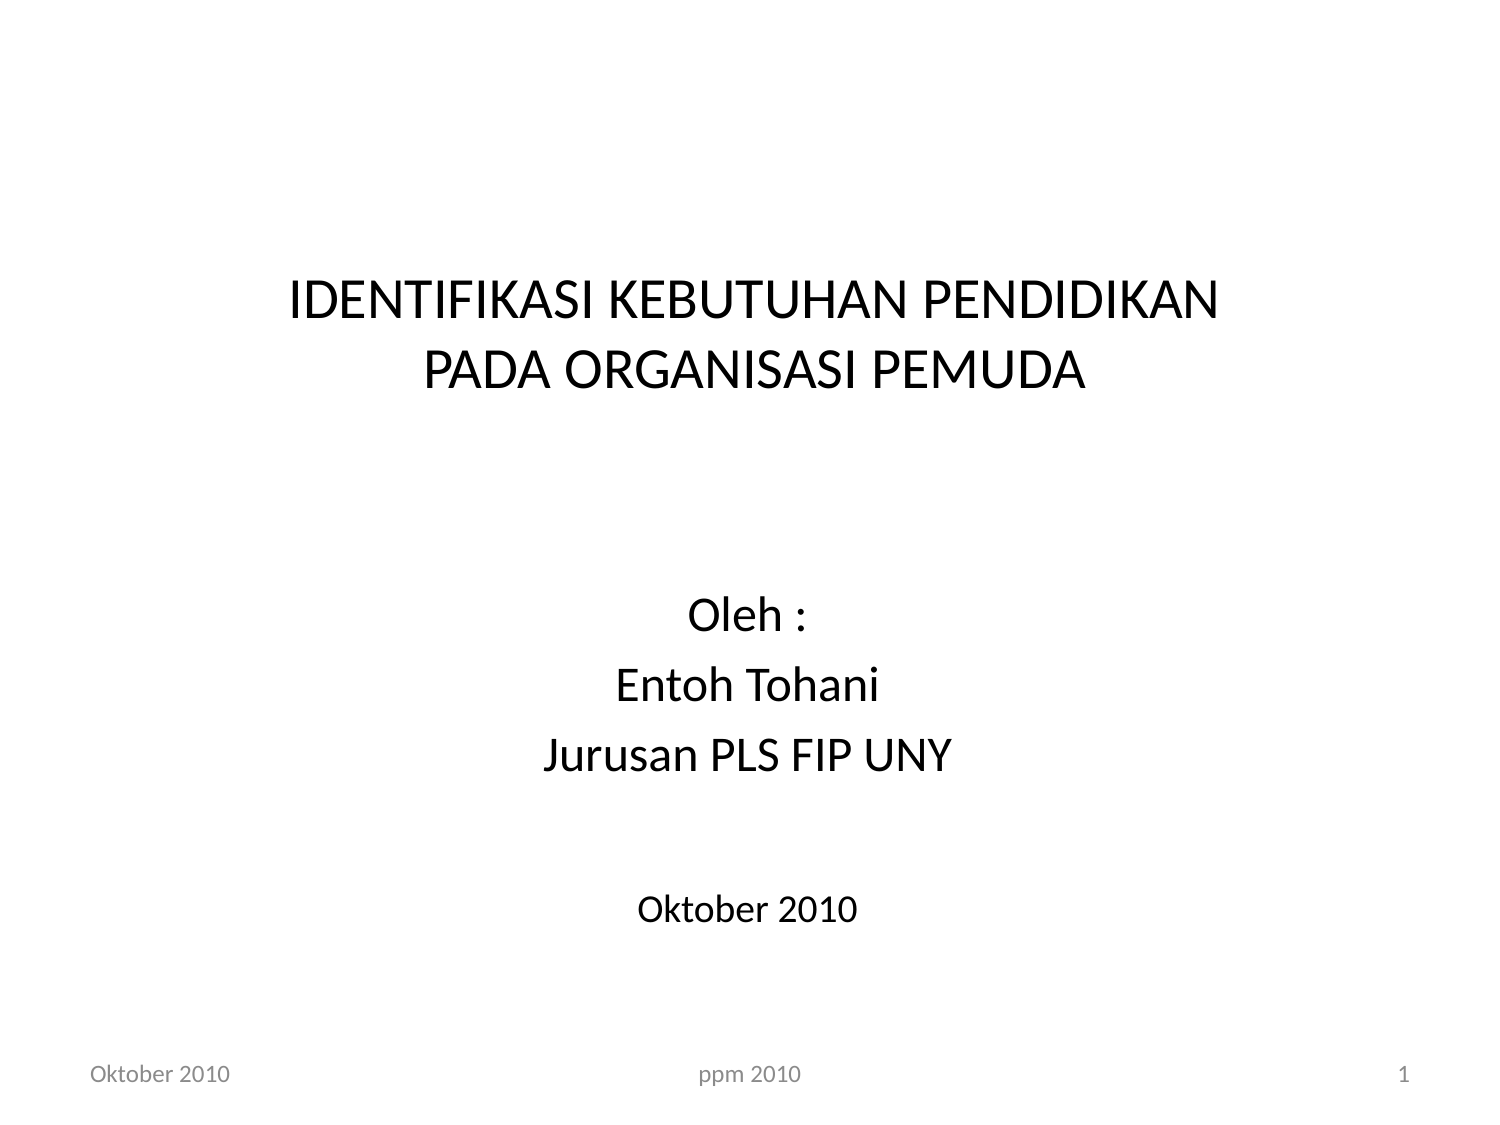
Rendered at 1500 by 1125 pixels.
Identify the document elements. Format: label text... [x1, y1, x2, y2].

title IDENTIFIKASI KEBUTUHAN PENDIDIKAN PADA ORGANISASI PEMUDA [117, 187, 1393, 474]
slide_number Oktober 2010 [75, 1042, 425, 1103]
subtitle Oleh : Entoh Tohani Jurusan PLS FIP UNY Oktober 2010 [222, 574, 1273, 950]
slide_number 1 [1074, 1042, 1425, 1103]
footer ppm 2010 [512, 1042, 988, 1103]
